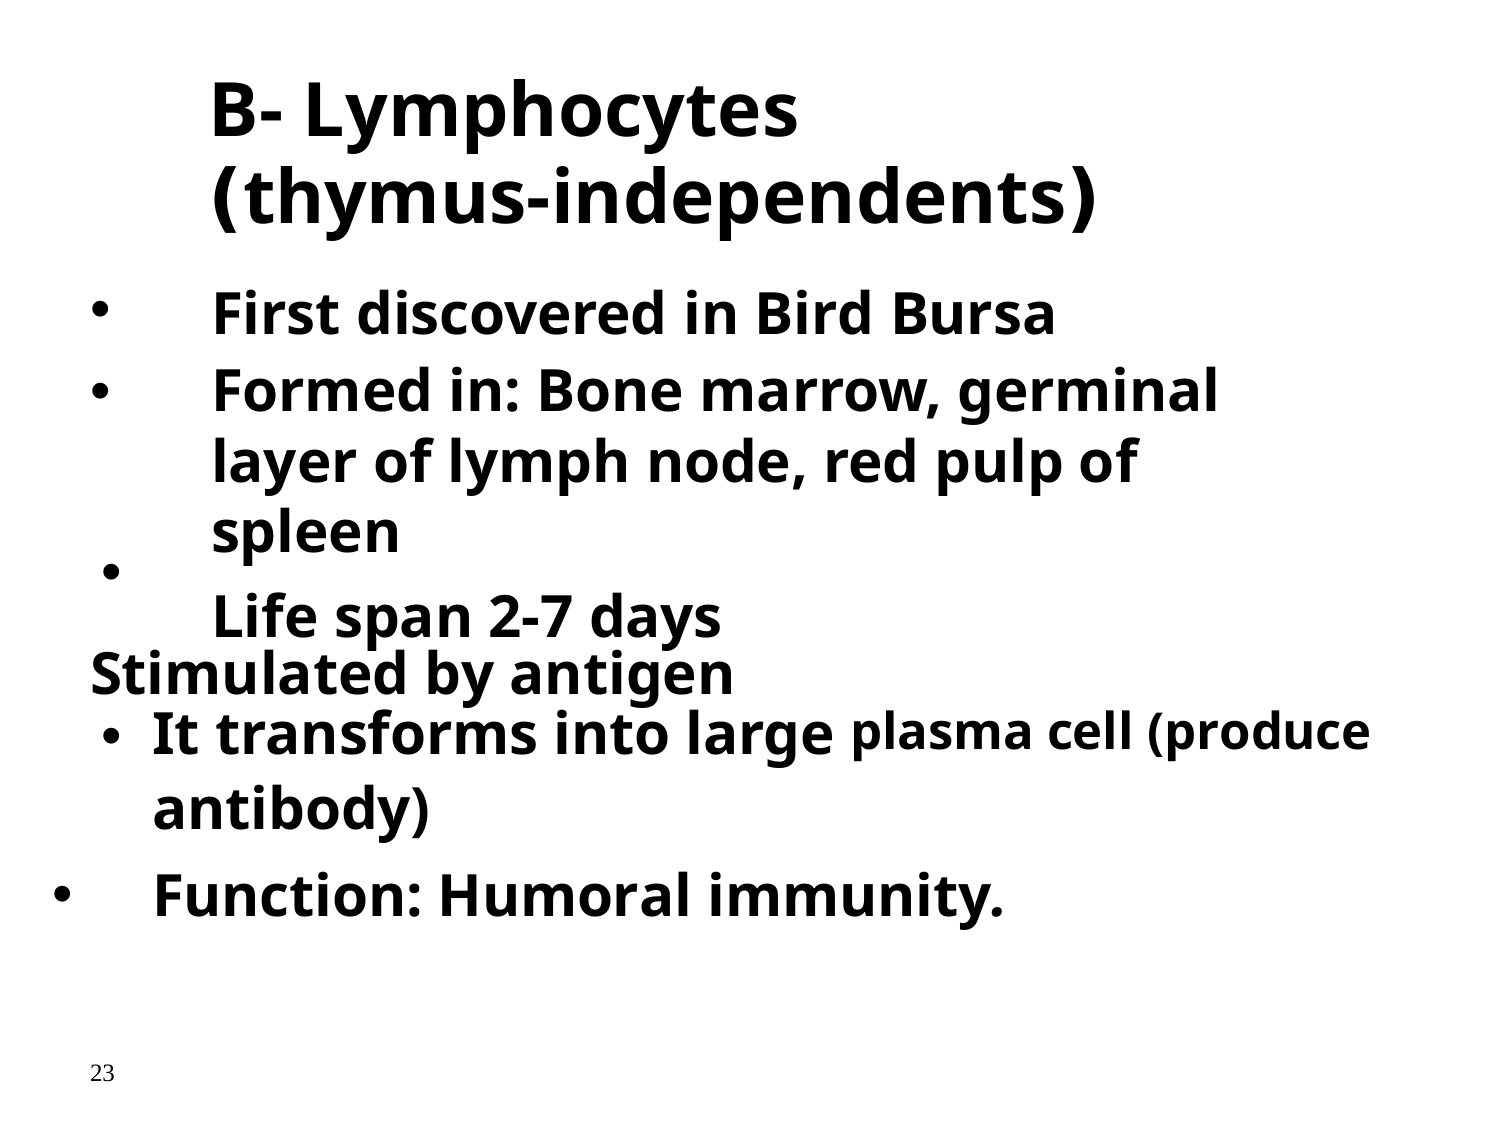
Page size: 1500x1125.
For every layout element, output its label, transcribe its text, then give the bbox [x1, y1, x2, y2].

text_box It transforms into large plasma cell (produce antibody) Function: Humoral immunity. [50, 703, 1462, 929]
slide_number 23 [85, 1059, 120, 1125]
text_box • • [87, 269, 113, 422]
text_box • [99, 533, 125, 604]
text_box Stimulated by antigen [62, 636, 738, 703]
title B- Lymphocytes (thymus-independents) [208, 63, 1106, 252]
text_box First discovered in Bird Bursa Formed in: Bone marrow, germinal layer of lymph node, red pulp of spleen Life span 2-7 days [208, 269, 1355, 650]
